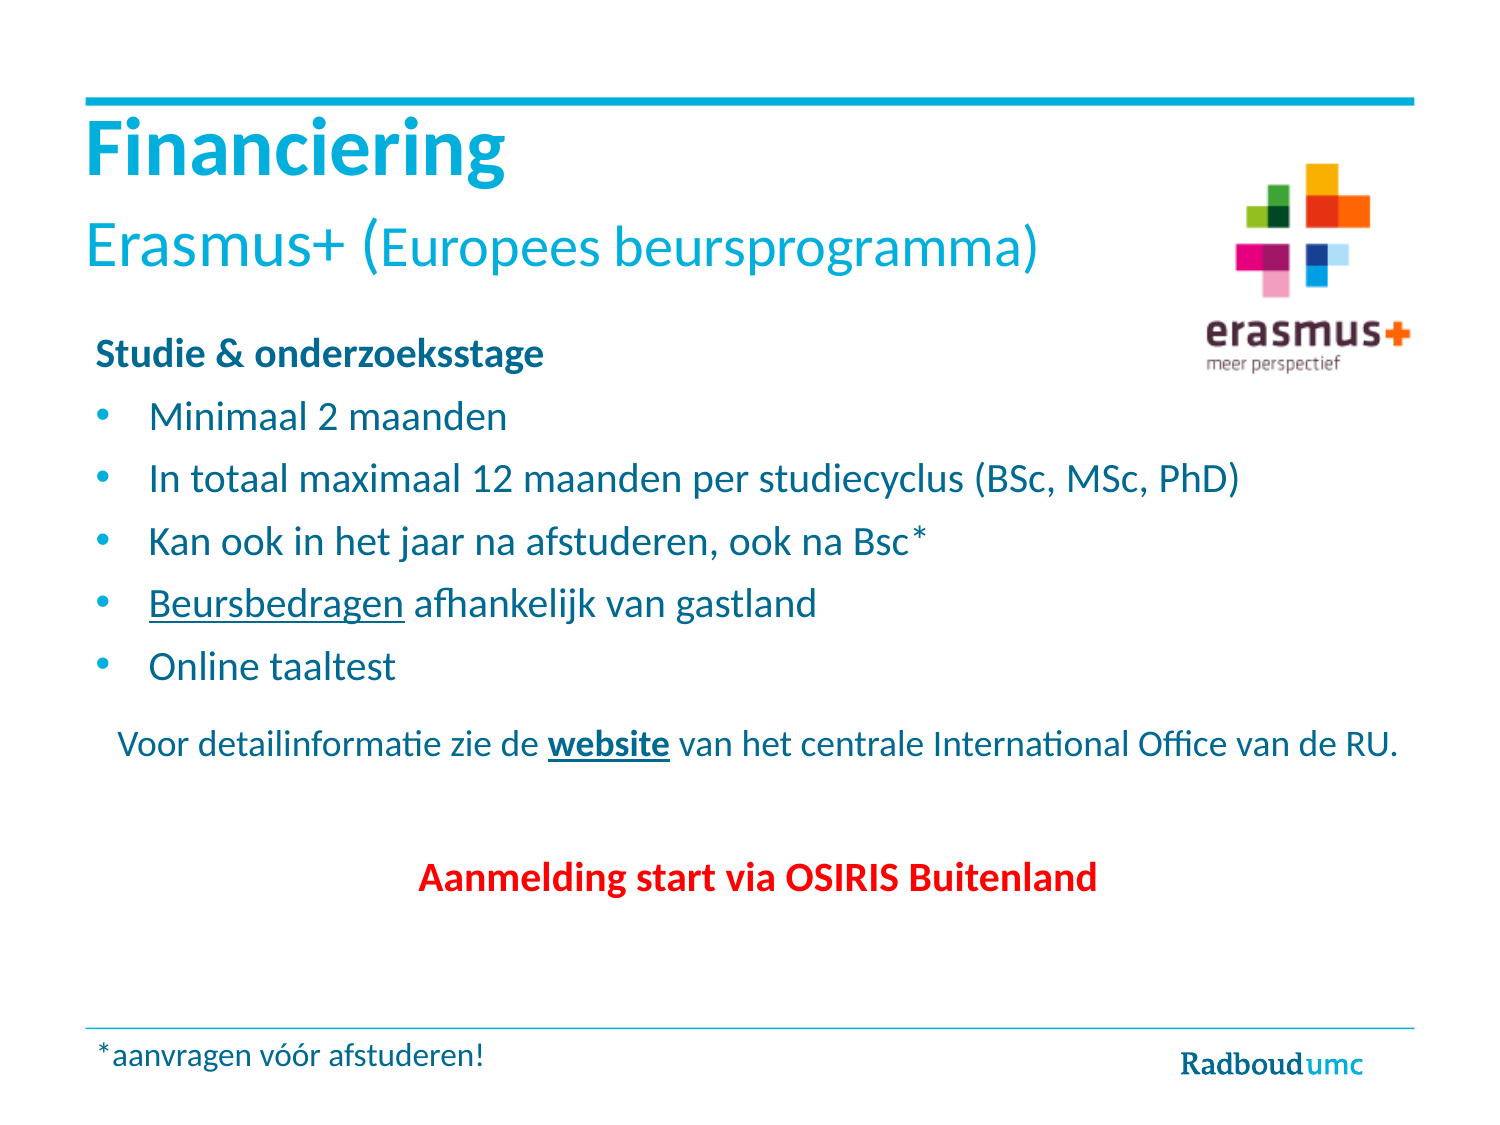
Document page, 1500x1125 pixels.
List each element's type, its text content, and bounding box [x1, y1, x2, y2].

picture [1186, 150, 1422, 385]
title Financiering Erasmus+ (Europees beursprogramma) [85, 148, 1187, 237]
list Studie & onderzoeksstage Minimaal 2 maanden In totaal maximaal 12 maanden per studiecyclus (BSc, MSc, PhD) Kan ook in het jaar na afstuderen, ook na Bsc* Beursbedragen afhankelijk van gastland Online taaltest Voor detailinformatie zie de website van het centrale International Office van de RU. Aanmelding start via OSIRIS Buitenland *aanvragen vóór afstuderen! [95, 326, 1422, 1094]
